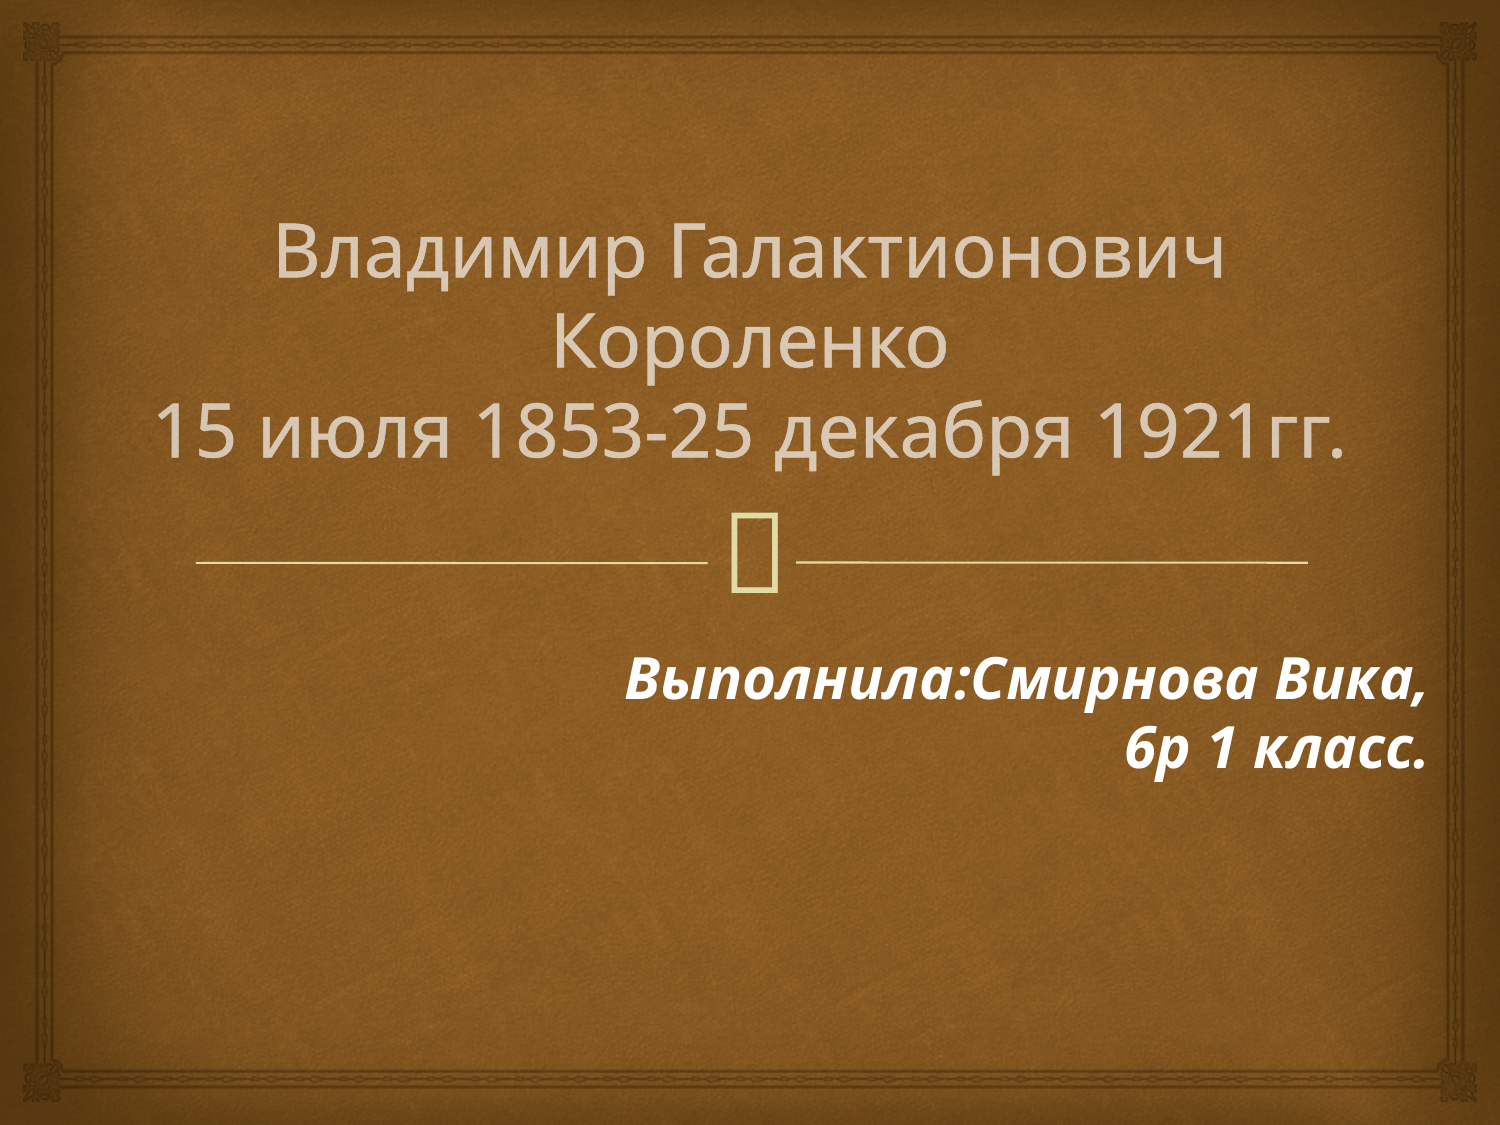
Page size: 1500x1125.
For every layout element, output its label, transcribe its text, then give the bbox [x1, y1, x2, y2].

title Владимир Галактионович Короленко 15 июля 1853-25 декабря 1921гг. [112, 172, 1388, 480]
subtitle Выполнила:Смирнова Вика, 6р 1 класс. [395, 633, 1446, 921]
picture [0, 0, 1500, 1125]
